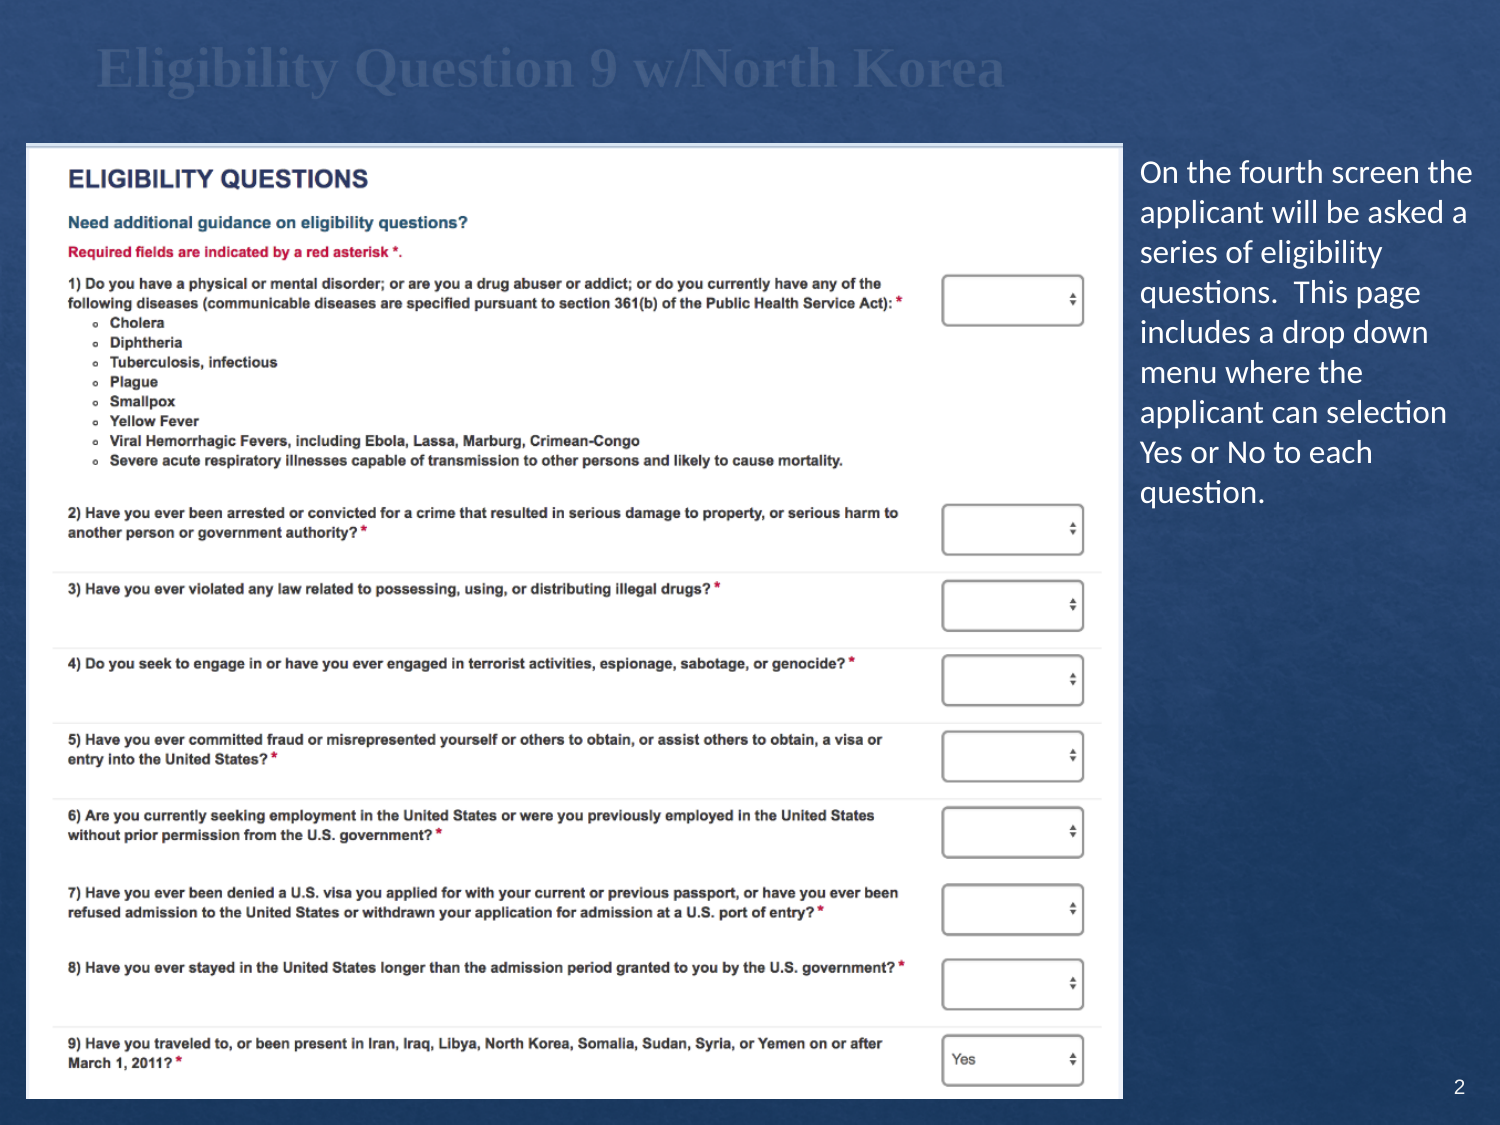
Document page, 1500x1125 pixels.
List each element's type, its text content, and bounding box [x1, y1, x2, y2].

slide_number 2 [1387, 1055, 1481, 1116]
picture [26, 143, 1123, 1099]
title Eligibility Question 9 w/North Korea [10, 2, 1093, 125]
text_box On the fourth screen the applicant will be asked a series of eligibility questions. This page includes a drop down menu where the applicant can selection Yes or No to each question. [1127, 143, 1493, 518]
